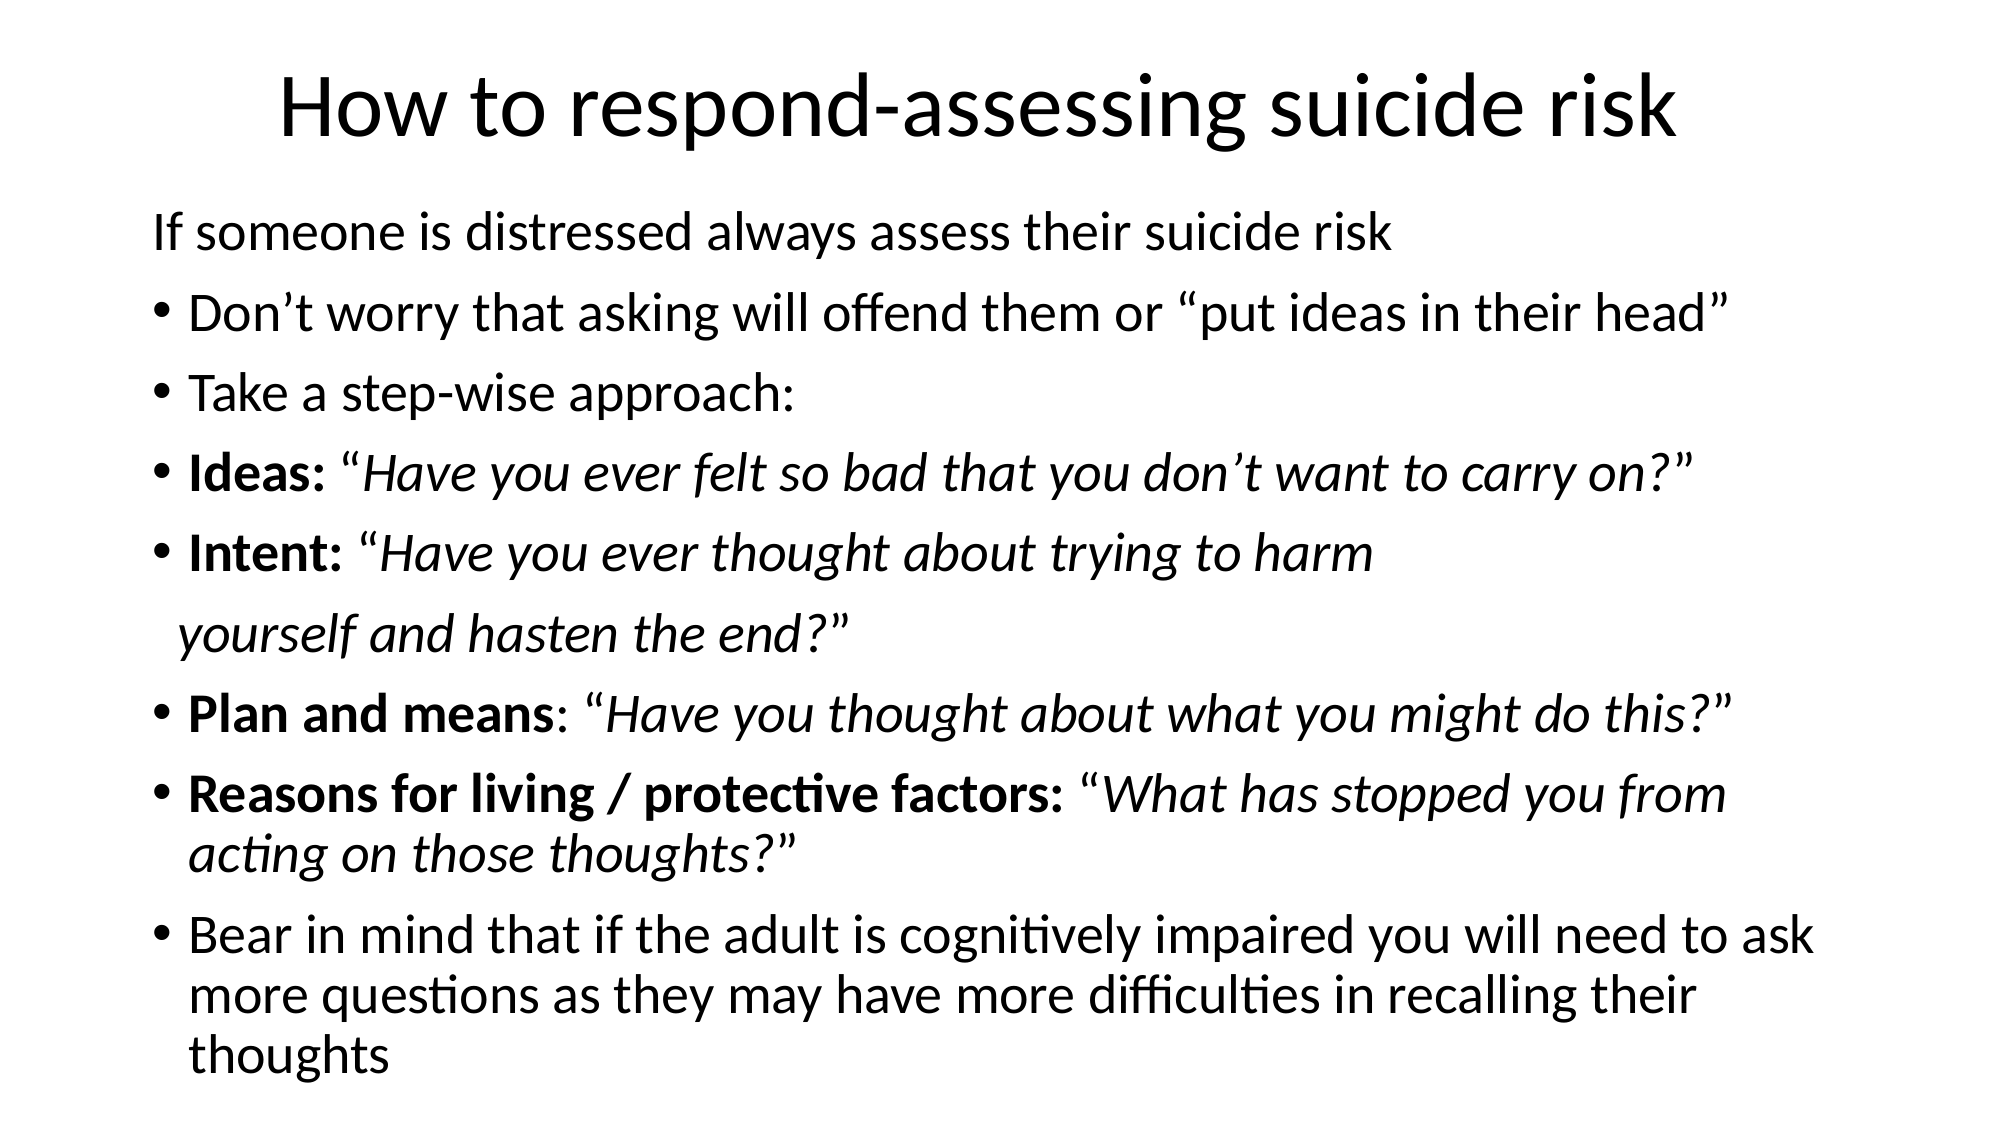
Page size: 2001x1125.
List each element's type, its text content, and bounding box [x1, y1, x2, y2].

list If someone is distressed always assess their suicide risk Don’t worry that asking will offend them or “put ideas in their head” Take a step-wise approach: Ideas: “Have you ever felt so bad that you don’t want to carry on?” Intent: “Have you ever thought about trying to harm yourself and hasten the end?” Plan and means: “Have you thought about what you might do this?” Reasons for living / protective factors: “What has stopped you from acting on those thoughts?” Bear in mind that if the adult is cognitively impaired you will need to ask more questions as they may have more difficulties in recalling their thoughts [137, 195, 1863, 1101]
title How to respond-assessing suicide risk [137, 9, 1863, 195]
